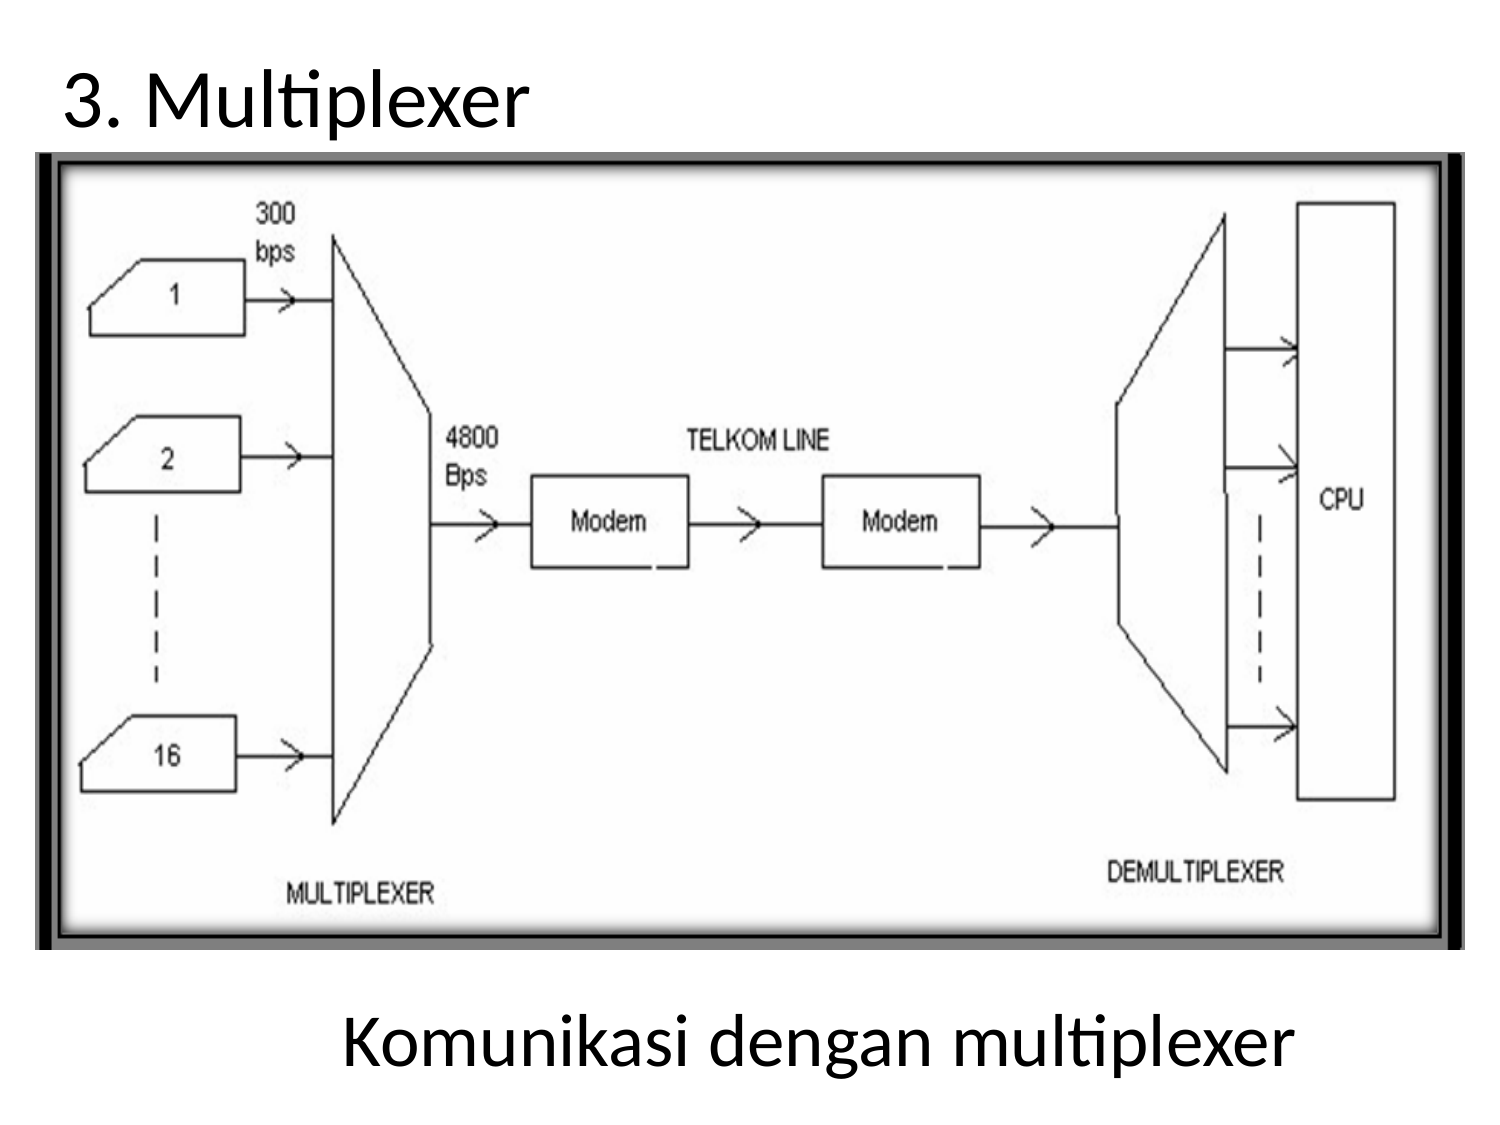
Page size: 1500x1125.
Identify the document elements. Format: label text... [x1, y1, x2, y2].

title 3. Multiplexer [46, 11, 1454, 152]
text_box [35, 152, 1465, 950]
text_box Komunikasi dengan multiplexer [328, 984, 1325, 1090]
